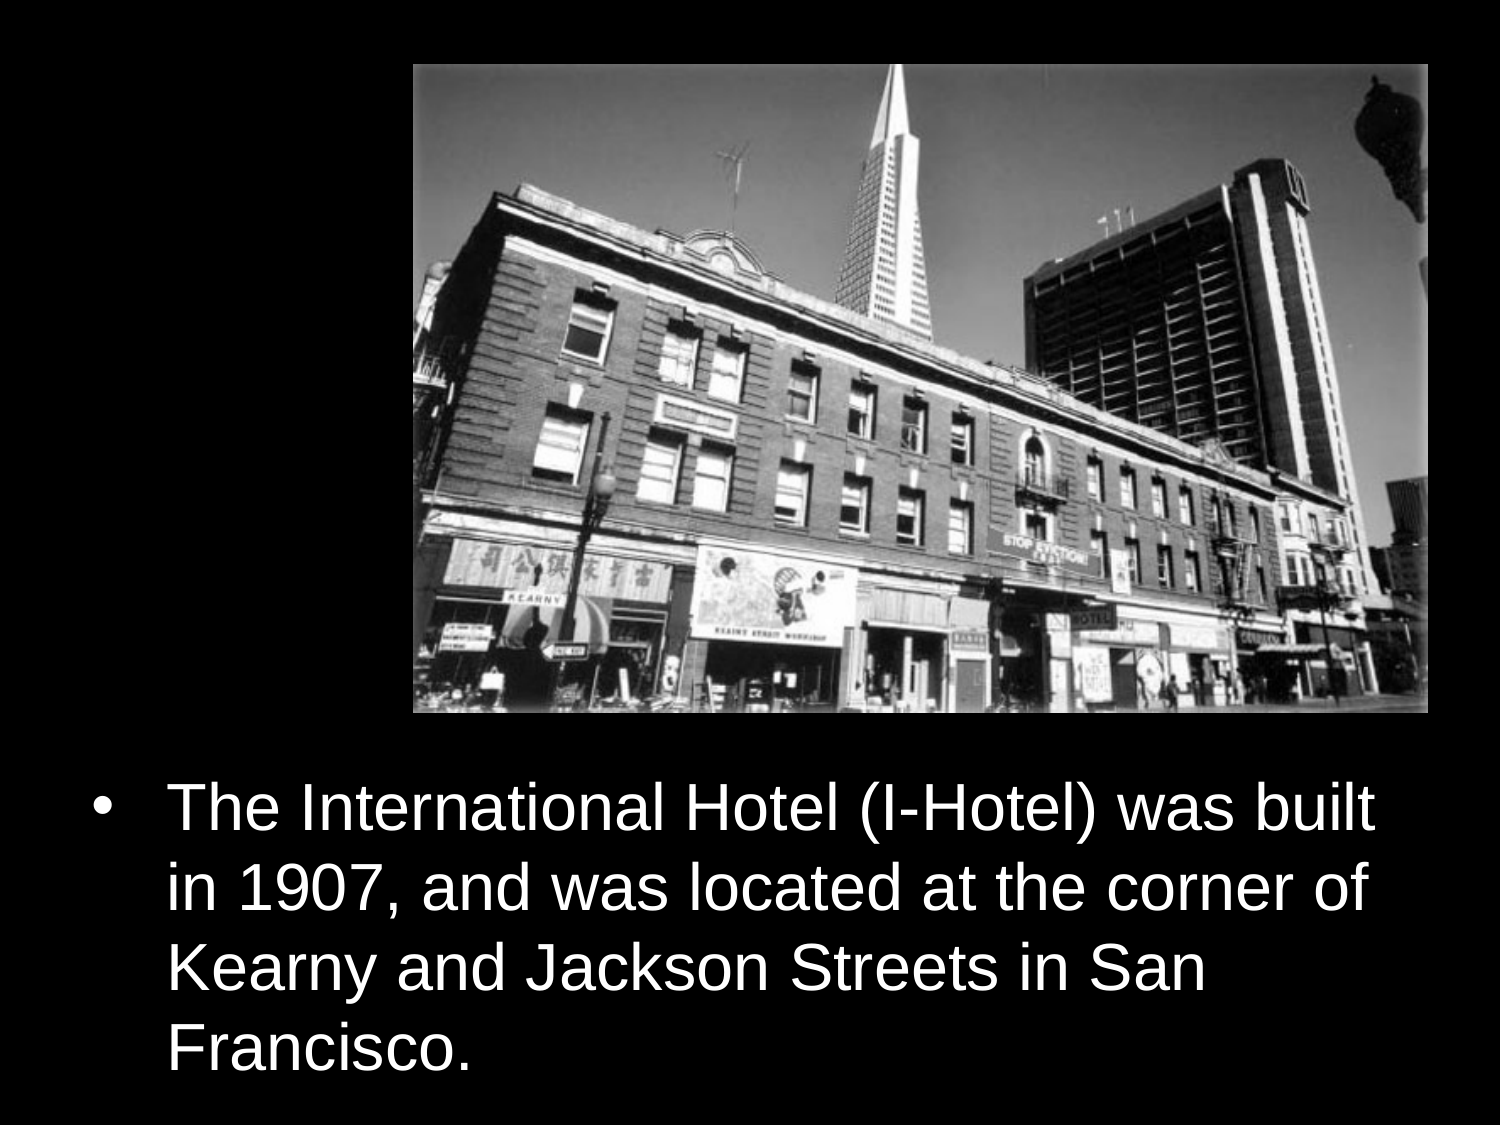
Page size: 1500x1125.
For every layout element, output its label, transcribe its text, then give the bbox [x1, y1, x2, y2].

picture [412, 63, 1428, 714]
text_box The International Hotel (I-Hotel) was built in 1907, and was located at the corner of Kearny and Jackson Streets in San Francisco. [77, 756, 1427, 1092]
